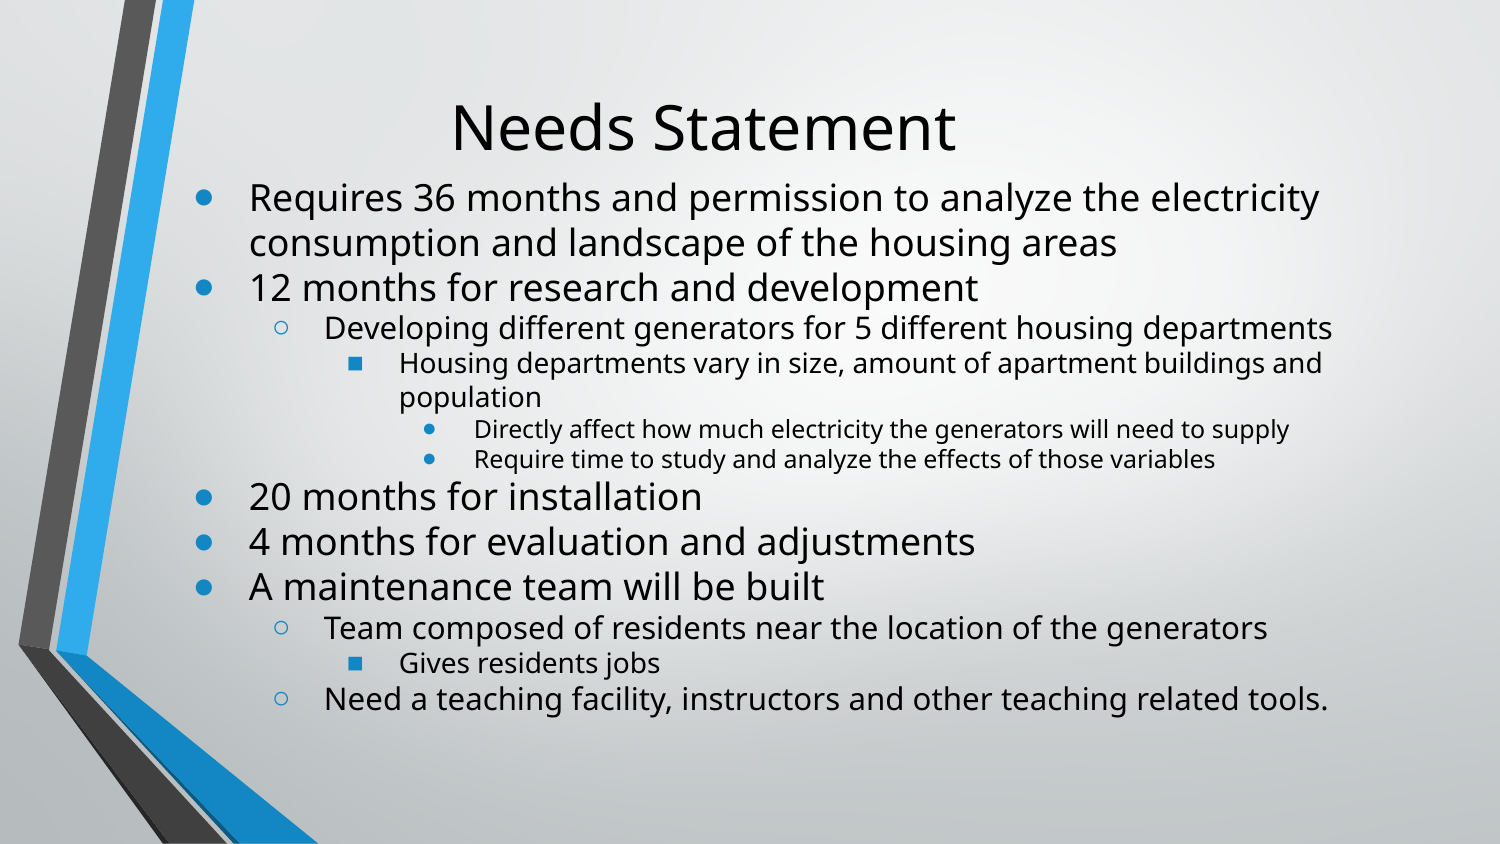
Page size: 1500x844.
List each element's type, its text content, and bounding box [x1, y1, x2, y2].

list Requires 36 months and permission to analyze the electricity consumption and landscape of the housing areas 12 months for research and development Developing different generators for 5 different housing departments Housing departments vary in size, amount of apartment buildings and population Directly affect how much electricity the generators will need to supply Require time to study and analyze the effects of those variables 20 months for installation 4 months for evaluation and adjustments A maintenance team will be built Team composed of residents near the location of the generators Gives residents jobs Need a teaching facility, instructors and other teaching related tools. [158, 158, 1461, 719]
title Needs Statement [51, 72, 1449, 167]
